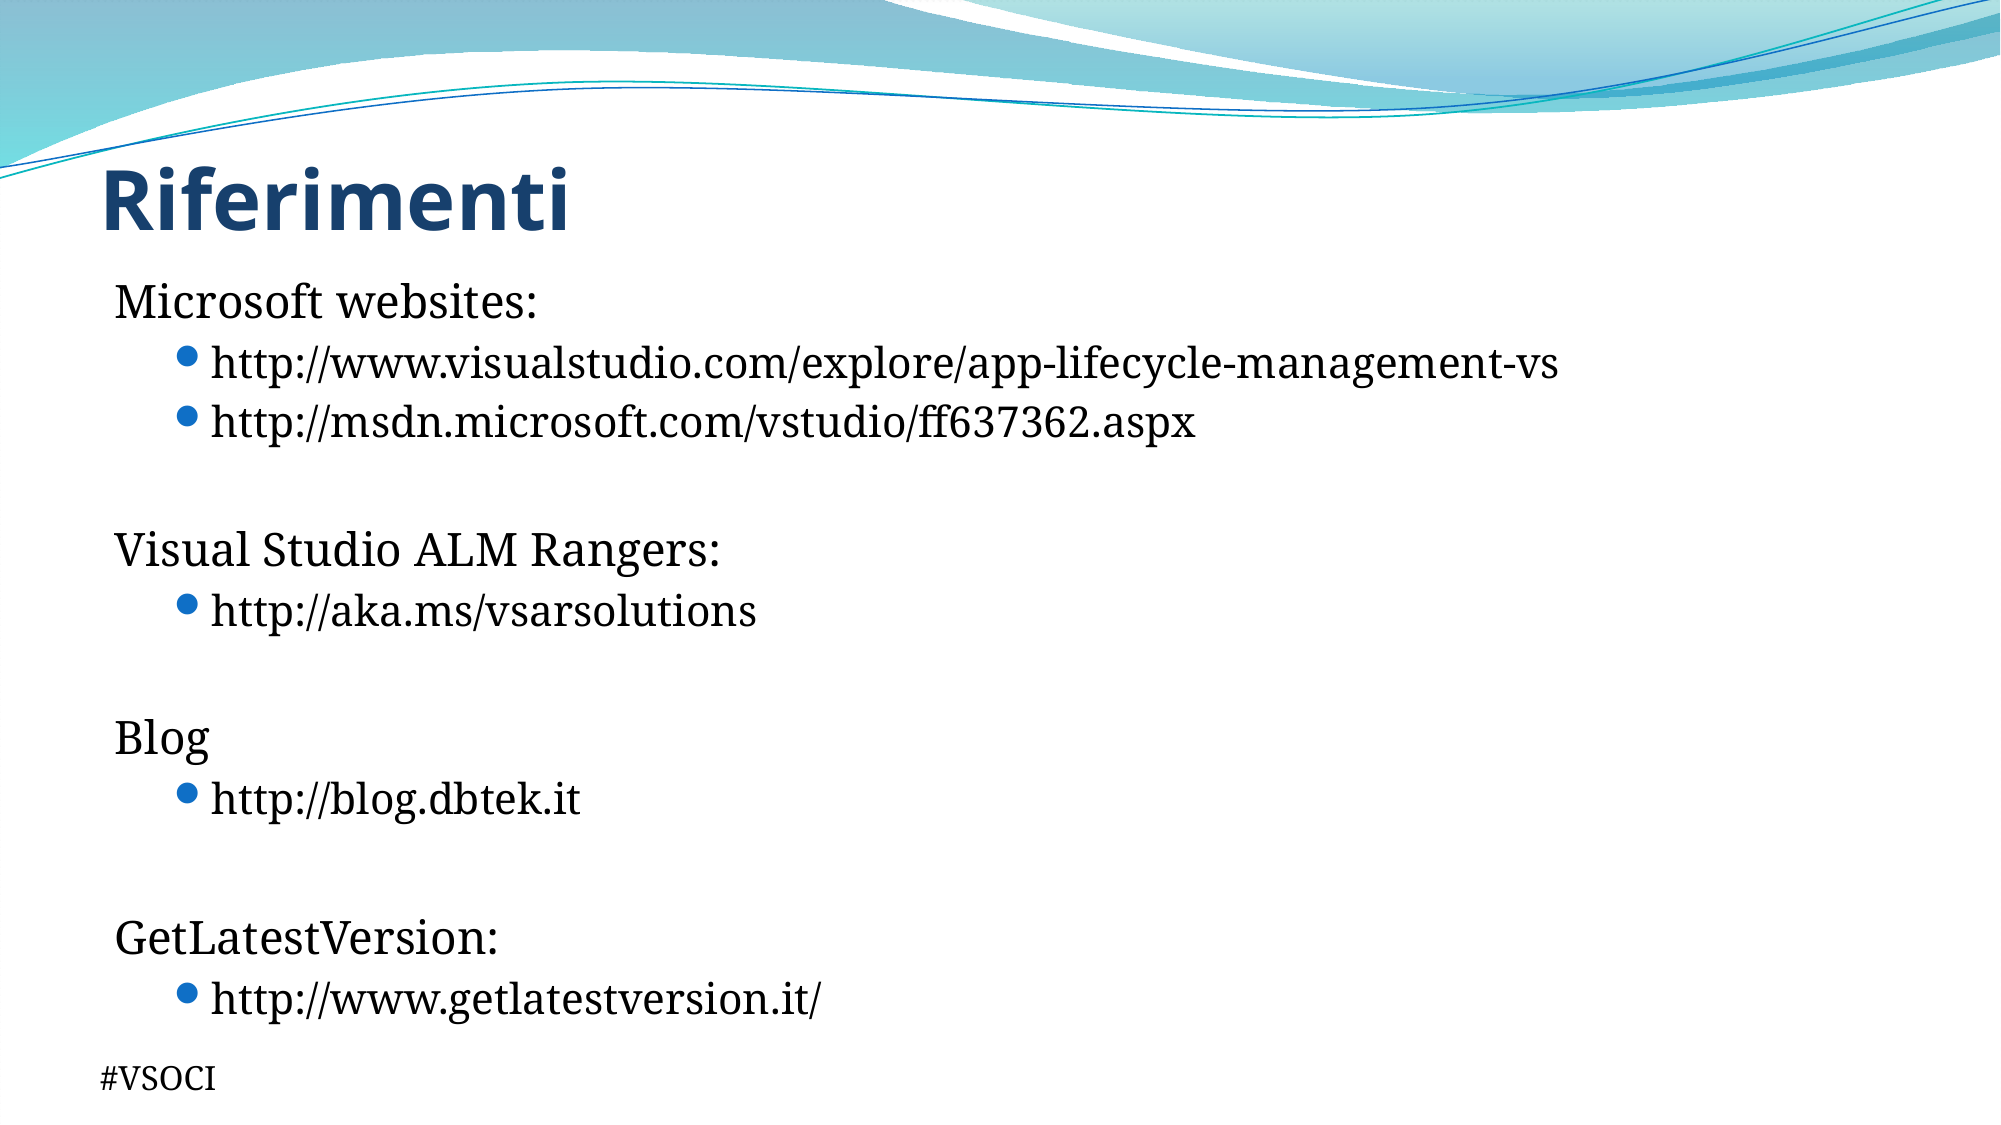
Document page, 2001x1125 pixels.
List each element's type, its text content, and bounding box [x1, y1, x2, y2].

list Microsoft websites: http://www.visualstudio.com/explore/app-lifecycle-management-vs http://msdn.microsoft.com/vstudio/ff637362.aspx Visual Studio ALM Rangers: http://aka.ms/vsarsolutions Blog http://blog.dbtek.it GetLatestVersion: http://www.getlatestversion.it/ [99, 264, 1900, 1038]
title Riferimenti [99, 59, 1900, 247]
footer #VSOCI [99, 1042, 1317, 1103]
